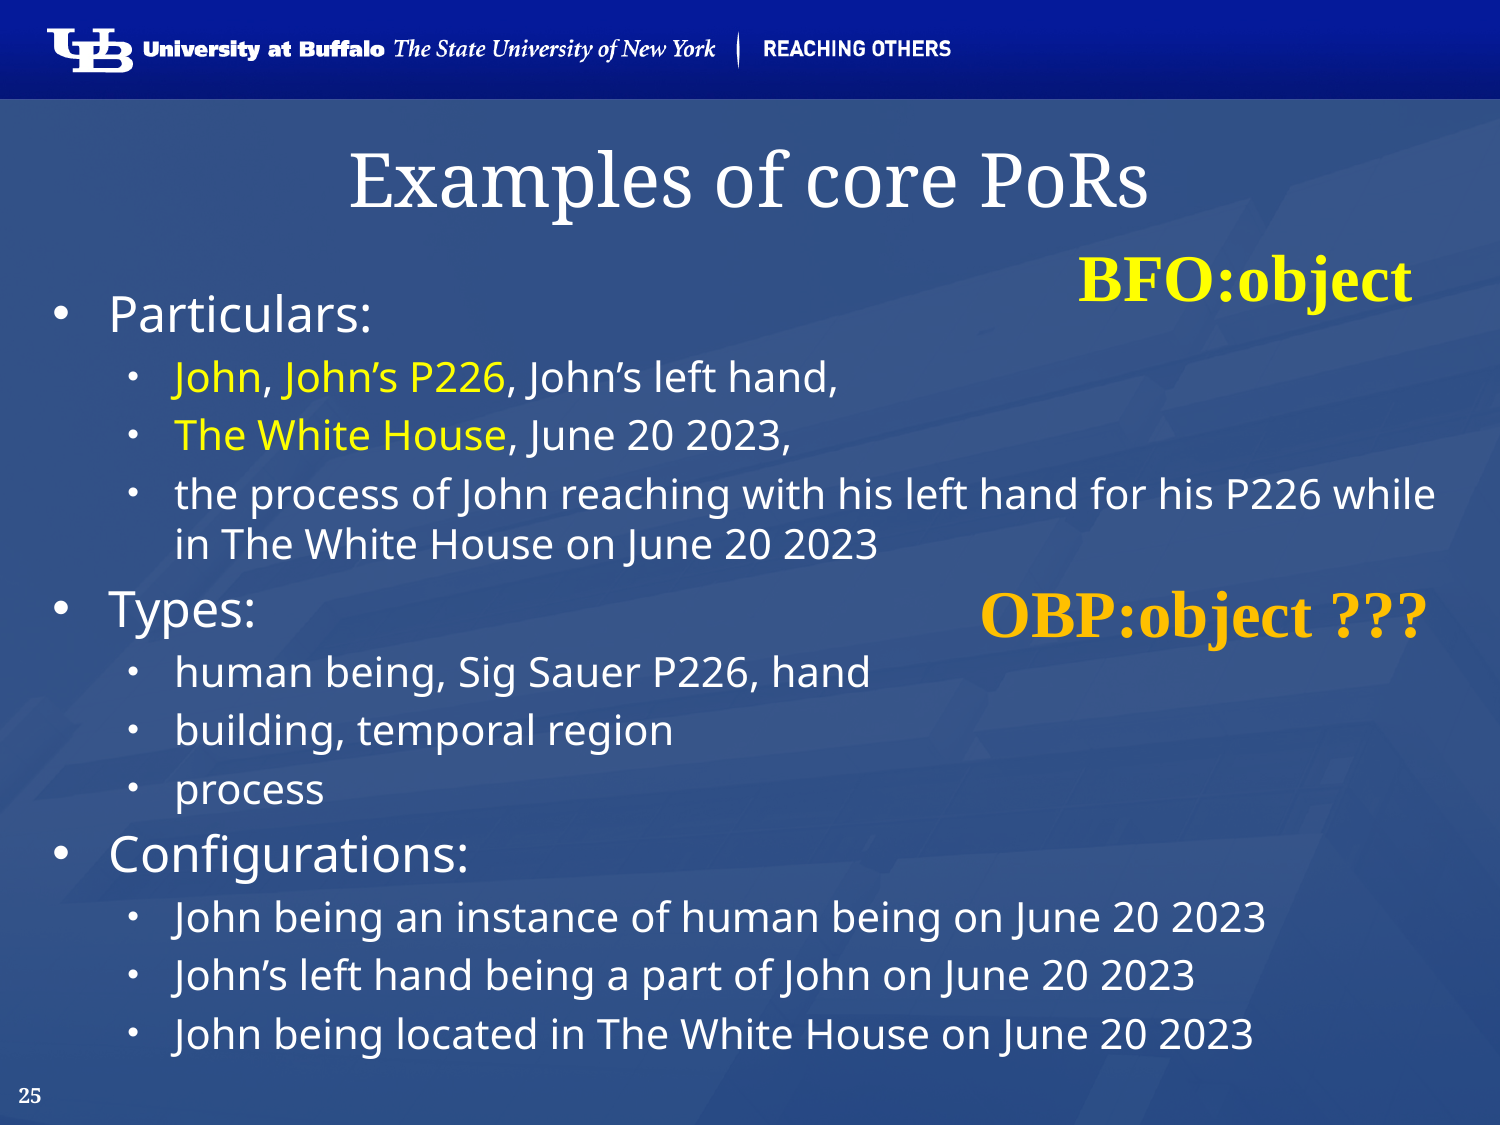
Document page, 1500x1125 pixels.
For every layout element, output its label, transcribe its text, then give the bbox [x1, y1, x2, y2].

list Particulars: John, John’s P226, John’s left hand, The White House, June 20 2023, the process of John reaching with his left hand for his P226 while in The White House on June 20 2023 Types: human being, Sig Sauer P226, hand building, temporal region process Configurations: John being an instance of human being on June 20 2023 John’s left hand being a part of John on June 20 2023 John being located in The White House on June 20 2023 [37, 275, 1463, 1088]
title Examples of core PoRs [37, 125, 1463, 250]
picture [0, 0, 1500, 99]
text_box OBP:object ??? [964, 563, 1446, 659]
text_box BFO:object [1063, 226, 1428, 322]
